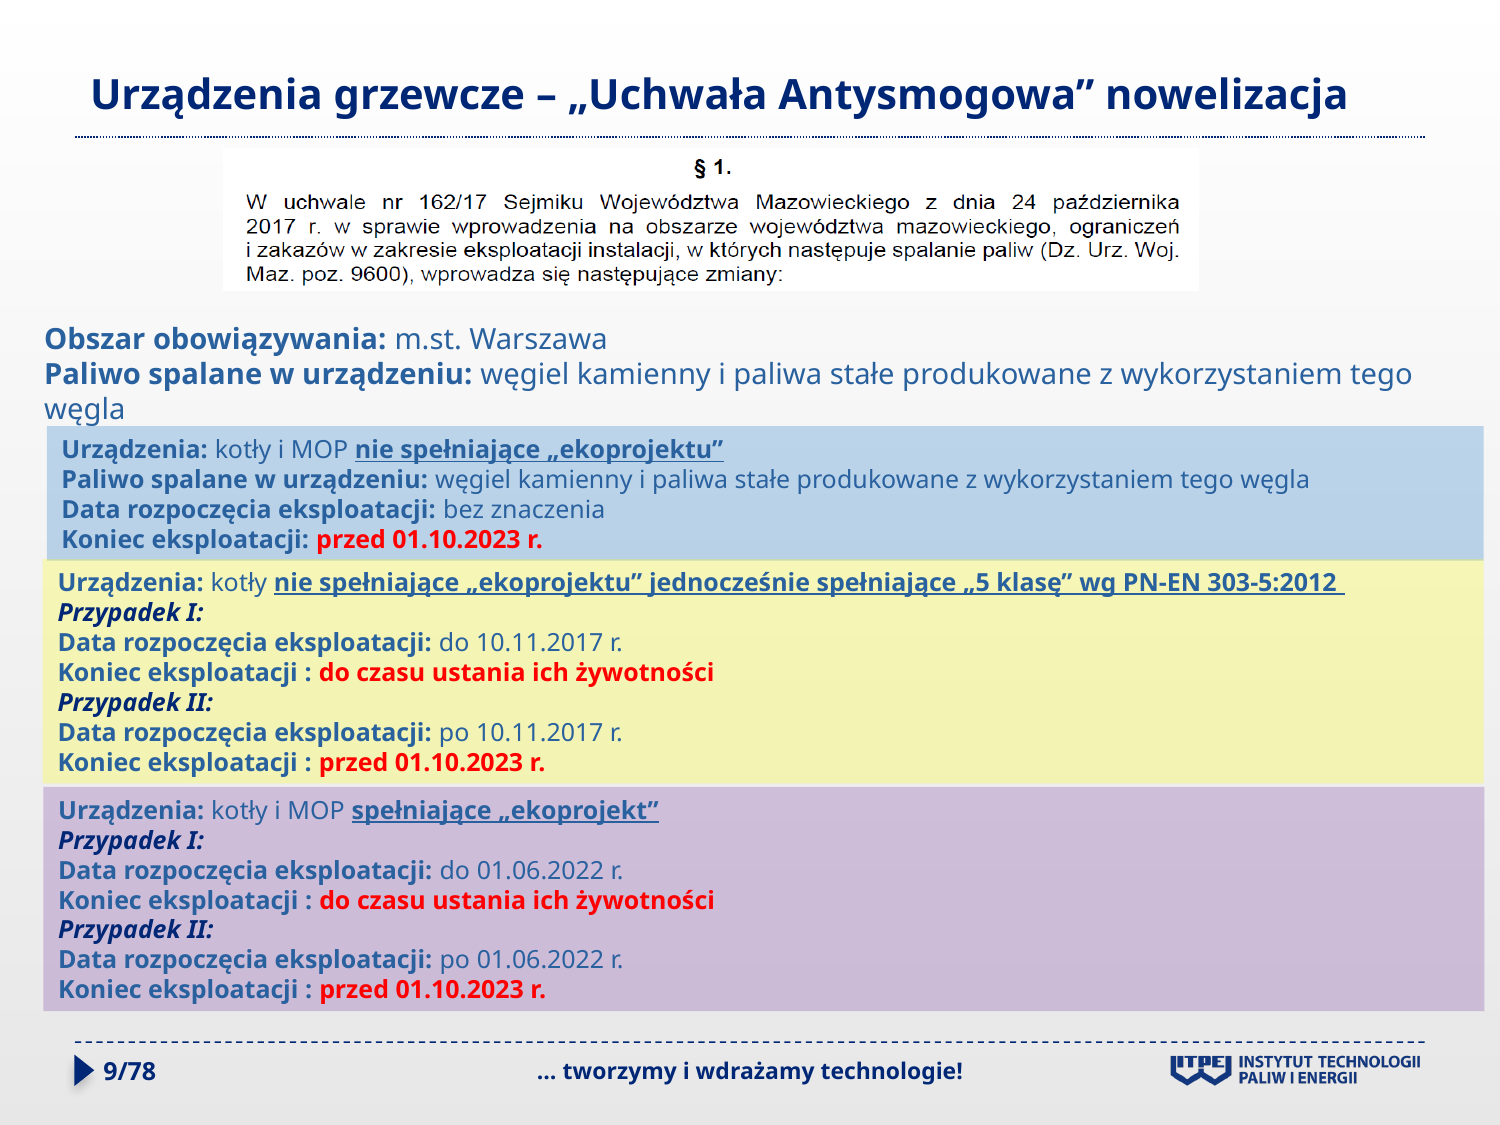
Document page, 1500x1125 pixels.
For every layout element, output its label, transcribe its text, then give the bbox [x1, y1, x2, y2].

text_box Urządzenia: kotły i MOP nie spełniające „ekoprojektu” Paliwo spalane w urządzeniu: węgiel kamienny i paliwa stałe produkowane z wykorzystaniem tego węgla Data rozpoczęcia eksploatacji: bez znaczenia Koniec eksploatacji: przed 01.10.2023 r. [46, 426, 1484, 559]
text_box Obszar obowiązywania: m.st. Warszawa Paliwo spalane w urządzeniu: węgiel kamienny i paliwa stałe produkowane z wykorzystaniem tego węgla [29, 312, 1471, 433]
title Urządzenia grzewcze – „Uchwała Antysmogowa” nowelizacja [75, 7, 1425, 126]
text_box Urządzenia: kotły nie spełniające „ekoprojektu” jednocześnie spełniające „5 klasę” wg PN-EN 303-5:2012 Przypadek I: Data rozpoczęcia eksploatacji: do 10.11.2017 r. Koniec eksploatacji : do czasu ustania ich żywotności Przypadek II: Data rozpoczęcia eksploatacji: po 10.11.2017 r. Koniec eksploatacji : przed 01.10.2023 r. [42, 559, 1484, 784]
picture [223, 148, 1199, 291]
text_box Urządzenia: kotły i MOP spełniające „ekoprojekt” Przypadek I: Data rozpoczęcia eksploatacji: do 01.06.2022 r. Koniec eksploatacji : do czasu ustania ich żywotności Przypadek II: Data rozpoczęcia eksploatacji: po 01.06.2022 r. Koniec eksploatacji : przed 01.10.2023 r. [43, 786, 1485, 1012]
picture [1165, 1050, 1425, 1091]
